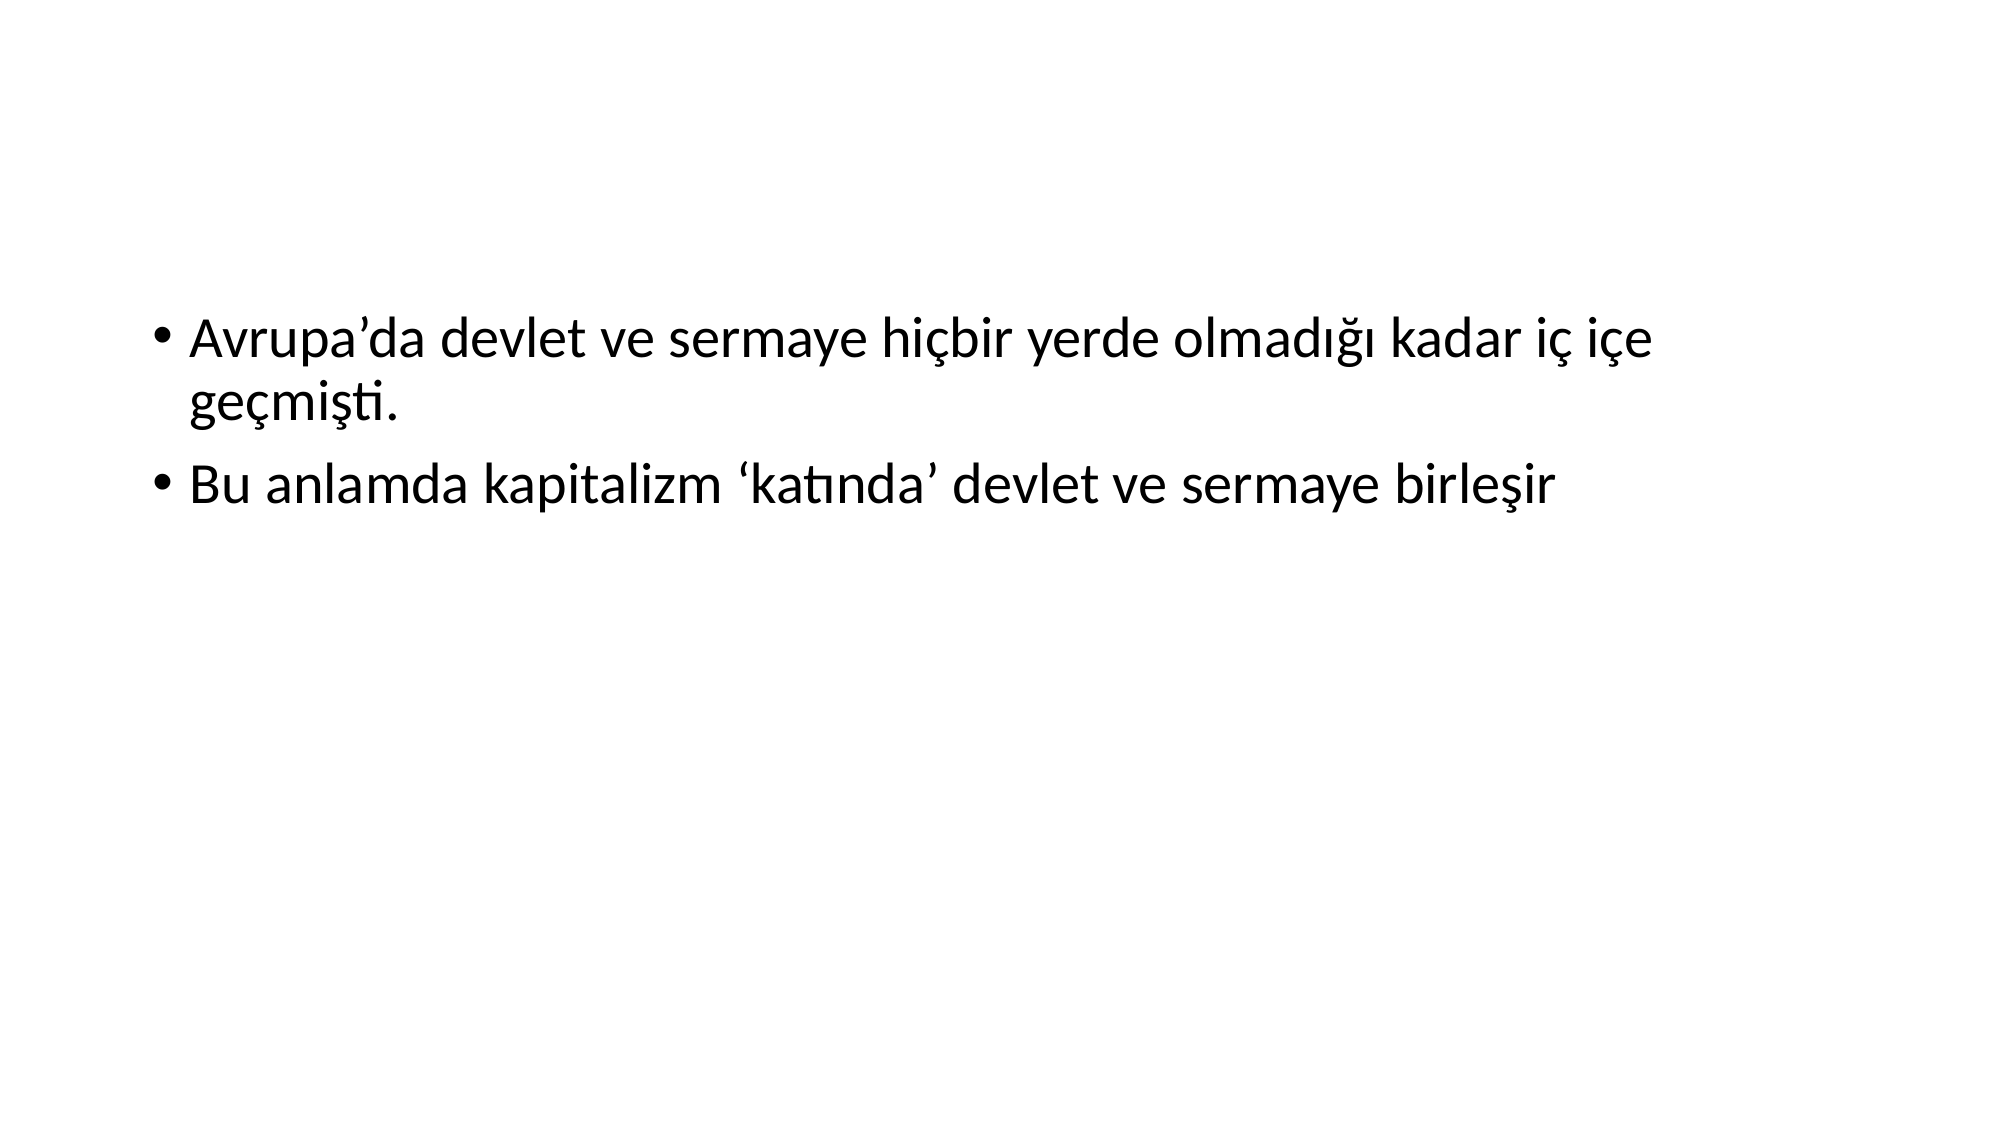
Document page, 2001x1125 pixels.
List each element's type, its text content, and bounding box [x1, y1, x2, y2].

list Avrupa’da devlet ve sermaye hiçbir yerde olmadığı kadar iç içe geçmişti. Bu anlamda kapitalizm ‘katında’ devlet ve sermaye birleşir [137, 299, 1863, 1014]
